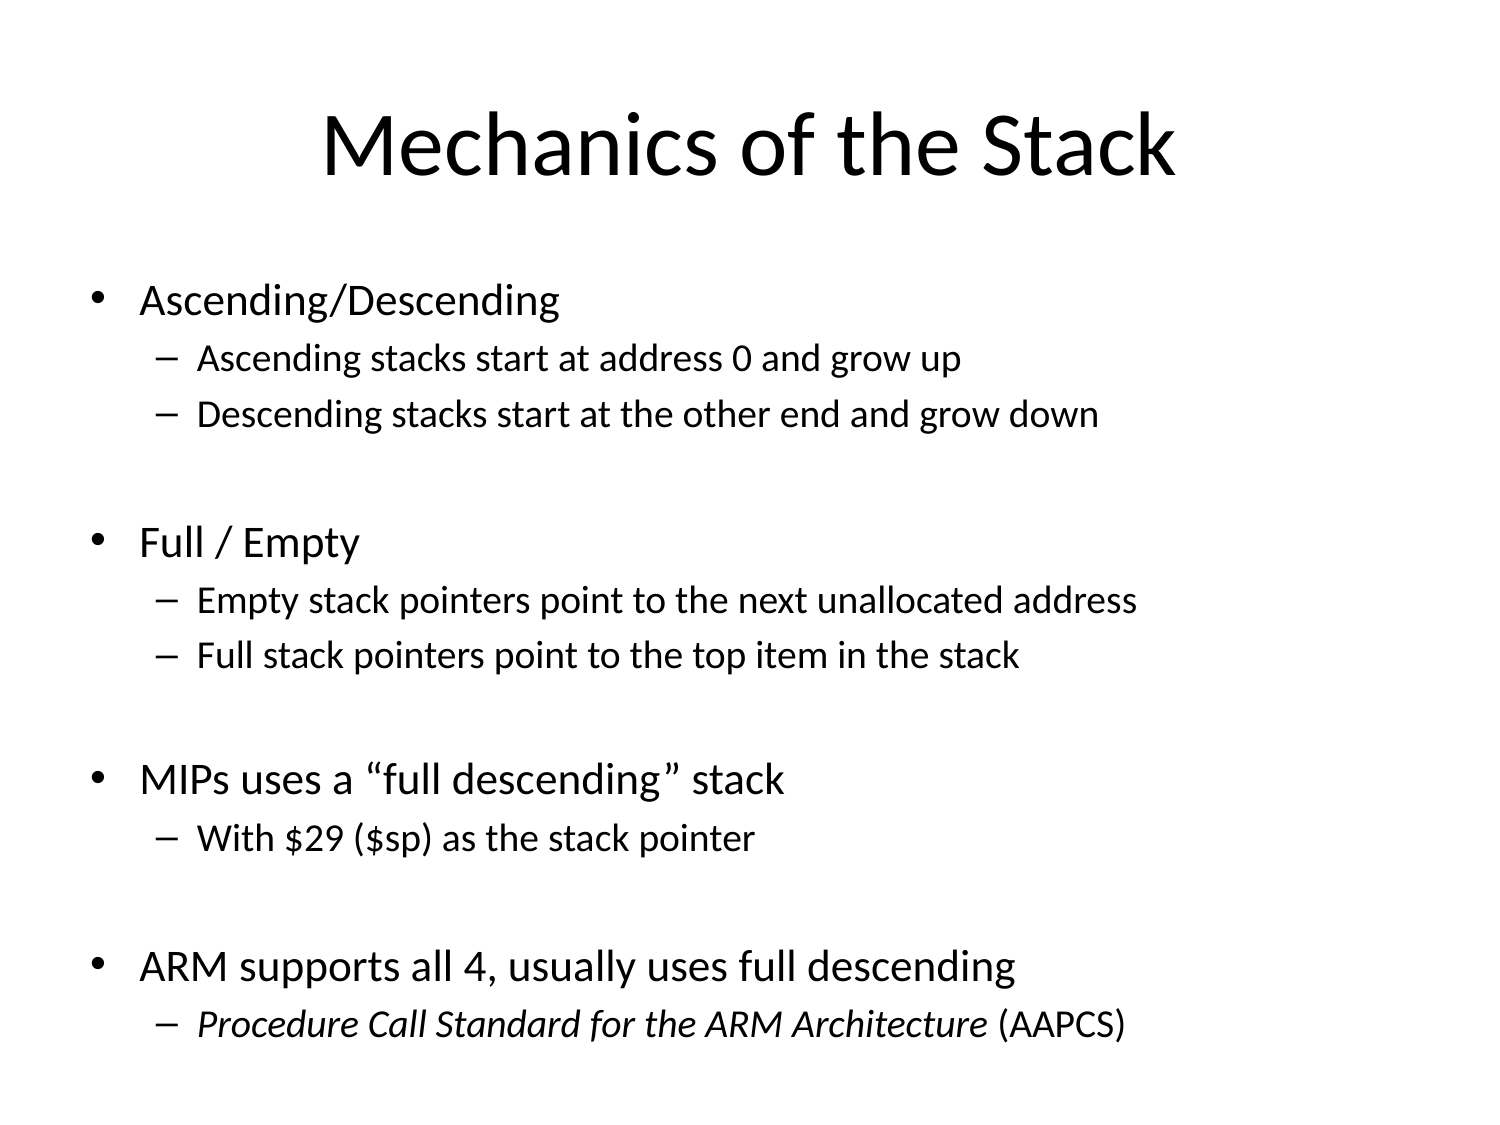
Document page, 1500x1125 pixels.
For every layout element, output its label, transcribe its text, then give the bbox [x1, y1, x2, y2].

list Ascending/Descending Ascending stacks start at address 0 and grow up Descending stacks start at the other end and grow down Full / Empty Empty stack pointers point to the next unallocated address Full stack pointers point to the top item in the stack MIPs uses a “full descending” stack With $29 ($sp) as the stack pointer ARM supports all 4, usually uses full descending Procedure Call Standard for the ARM Architecture (AAPCS) [75, 262, 1425, 1063]
title Mechanics of the Stack [75, 45, 1425, 233]
